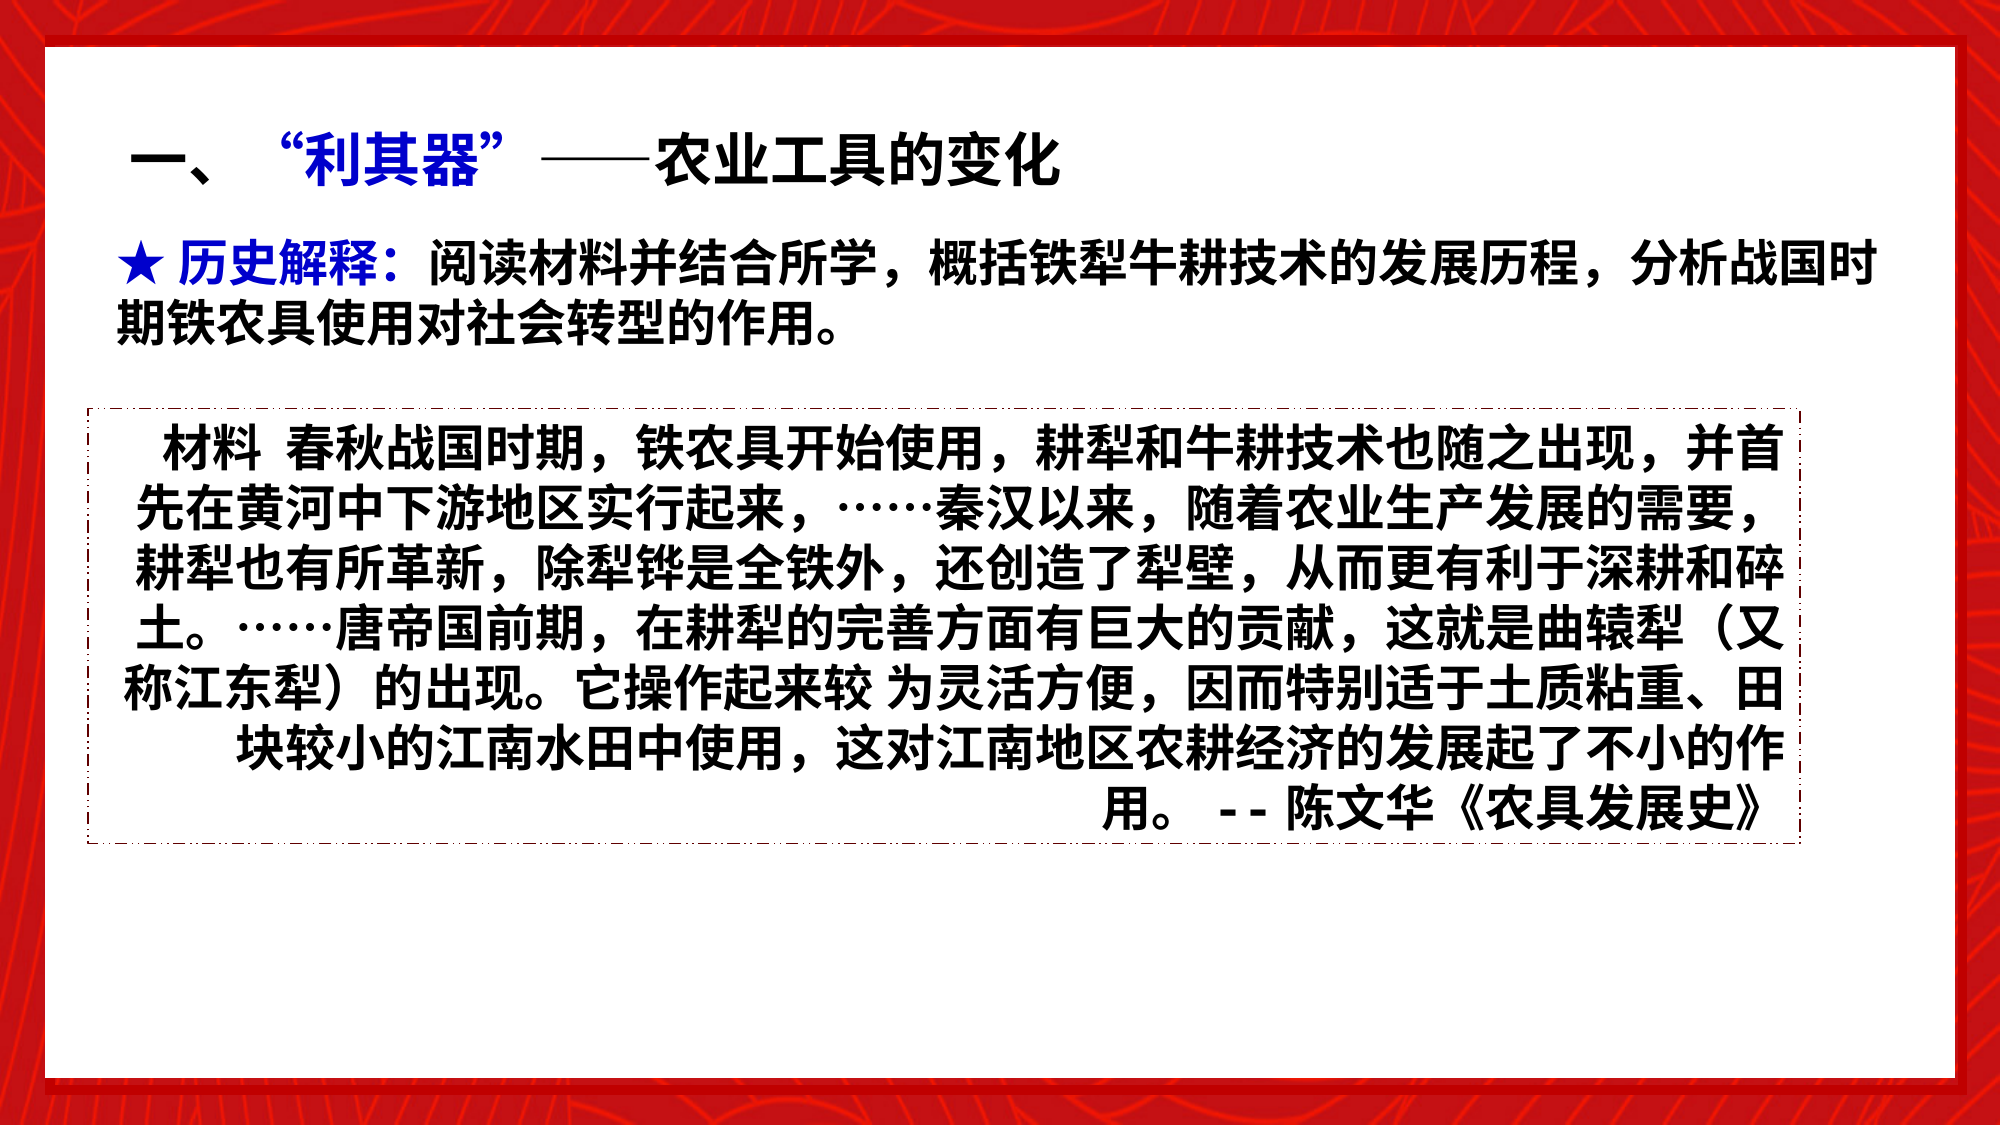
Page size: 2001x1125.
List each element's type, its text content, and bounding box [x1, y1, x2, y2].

picture [0, 0, 2000, 1125]
text_box 一、“利其器”——农业工具的变化 [115, 115, 1077, 201]
text_box ★历史解释：阅读材料并结合所学，概括铁犁牛耕技术的发展历程，分析战国时期铁农具使用对社会转型的作用。 [101, 223, 1895, 359]
text_box 材料 春秋战国时期，铁农具开始使用，耕犁和牛耕技术也随之出现，并首先在黄河中下游地区实行起来，……秦汉以来，随着农业生产发展的需要，耕犁也有所革新，除犁铧是全铁外，还创造了犁壁，从而更有利于深耕和碎土。……唐帝国前期，在耕犁的完善方面有巨大的贡献，这就是曲辕犁（又称江东犁）的出现。它操作起来较 为灵活方便，因而特别适于土质粘重、田块较小的江南水田中使用，这对江南地区农耕经济的发展起了不小的作用。--陈文华《农具发展史》 [87, 408, 1800, 844]
